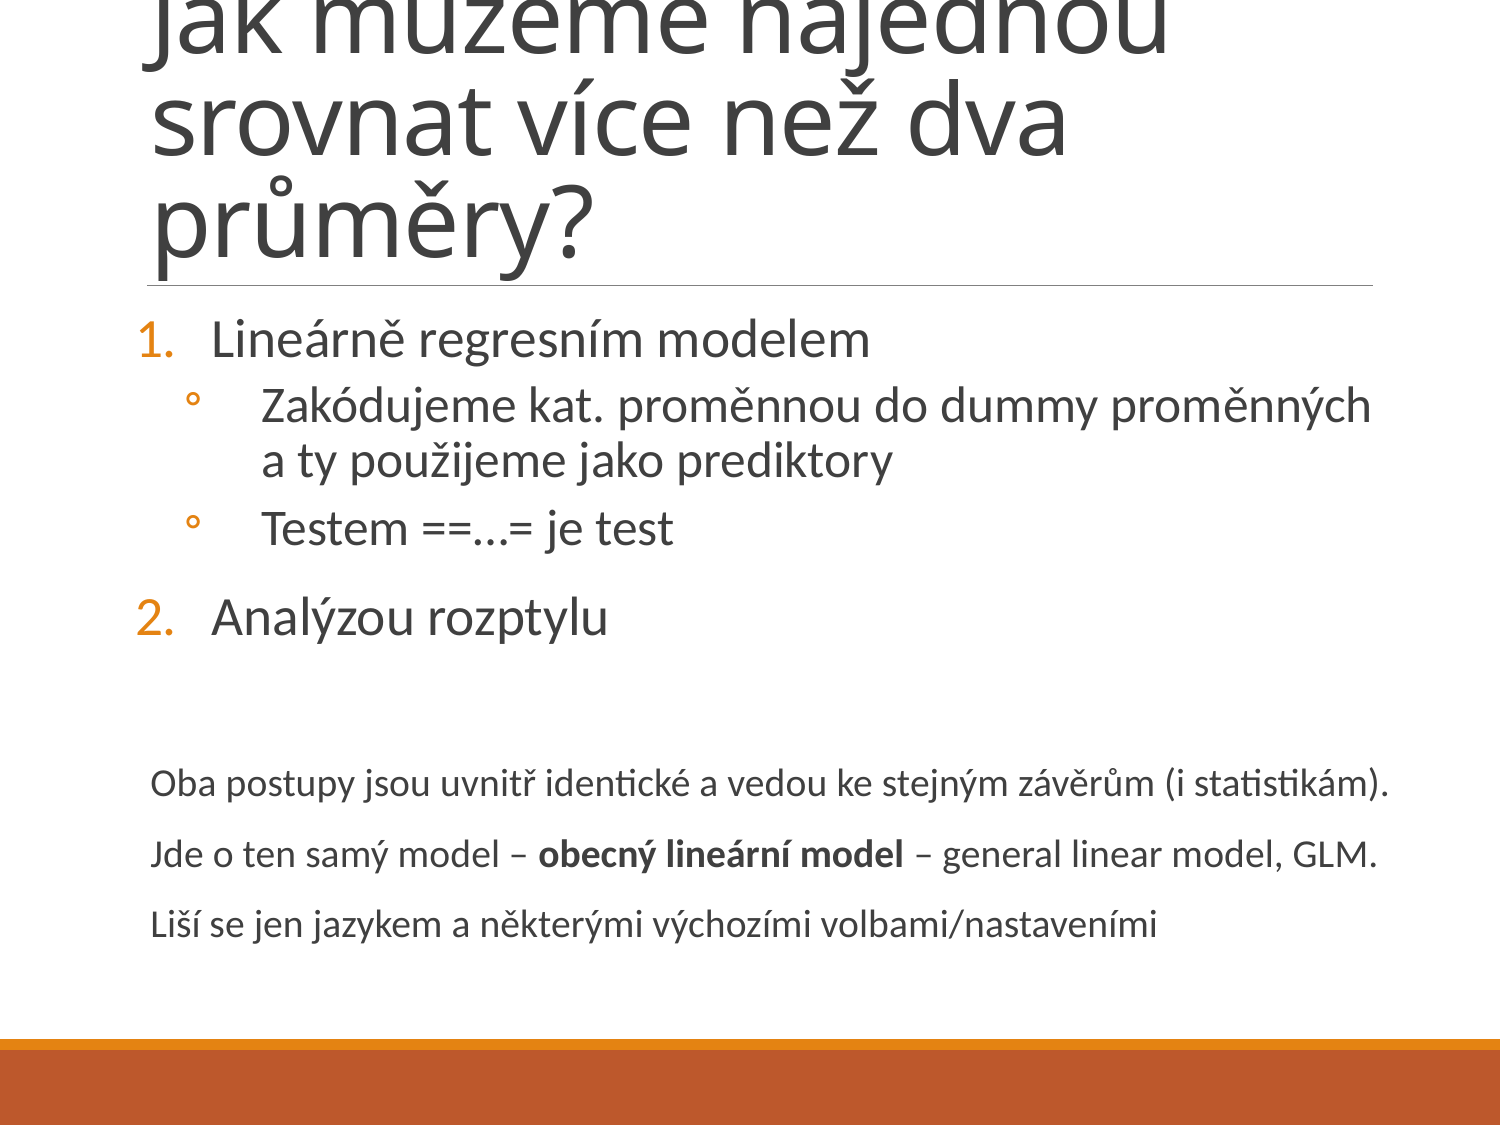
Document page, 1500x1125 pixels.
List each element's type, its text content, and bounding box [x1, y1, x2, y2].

title Jak můžeme najednou srovnat více než dva průměry? [135, 47, 1373, 285]
